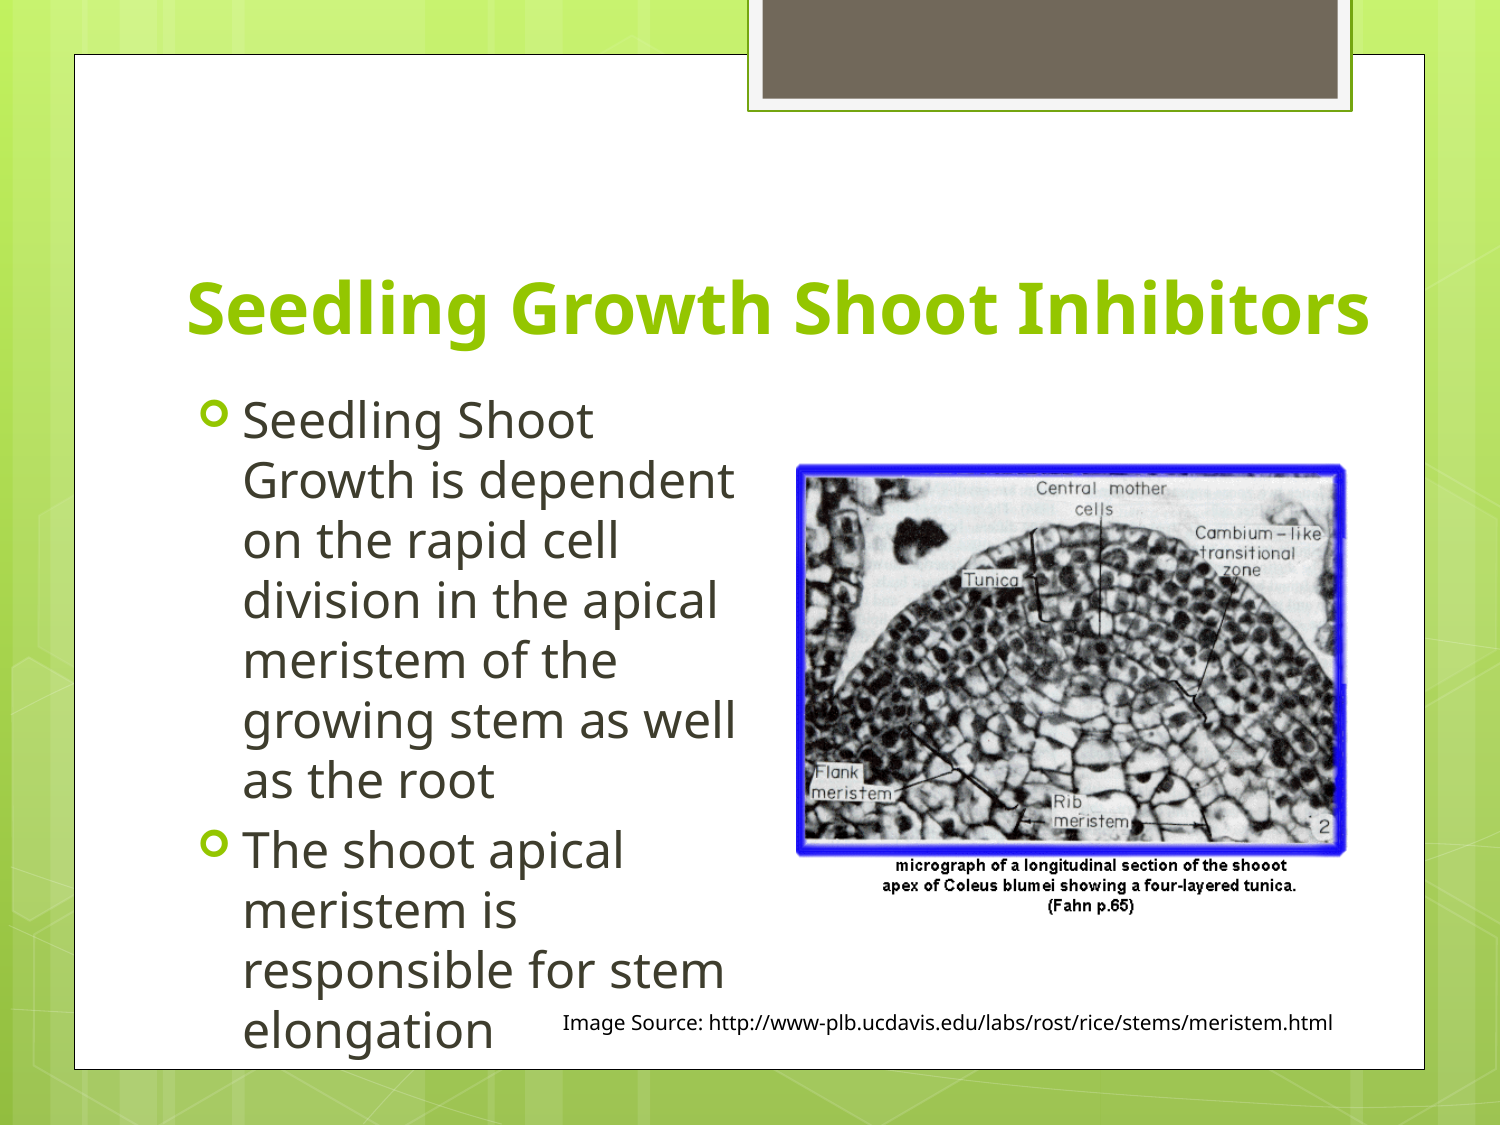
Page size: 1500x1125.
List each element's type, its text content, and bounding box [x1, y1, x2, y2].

picture [795, 463, 1349, 936]
text_box Image Source: http://www-plb.ucdavis.edu/labs/rost/rice/stems/meristem.html [507, 1002, 1348, 1042]
list Seedling Shoot Growth is dependent on the rapid cell division in the apical meristem of the growing stem as well as the root The shoot apical meristem is responsible for stem elongation [171, 381, 775, 1067]
title Seedling Growth Shoot Inhibitors [171, 168, 1390, 357]
